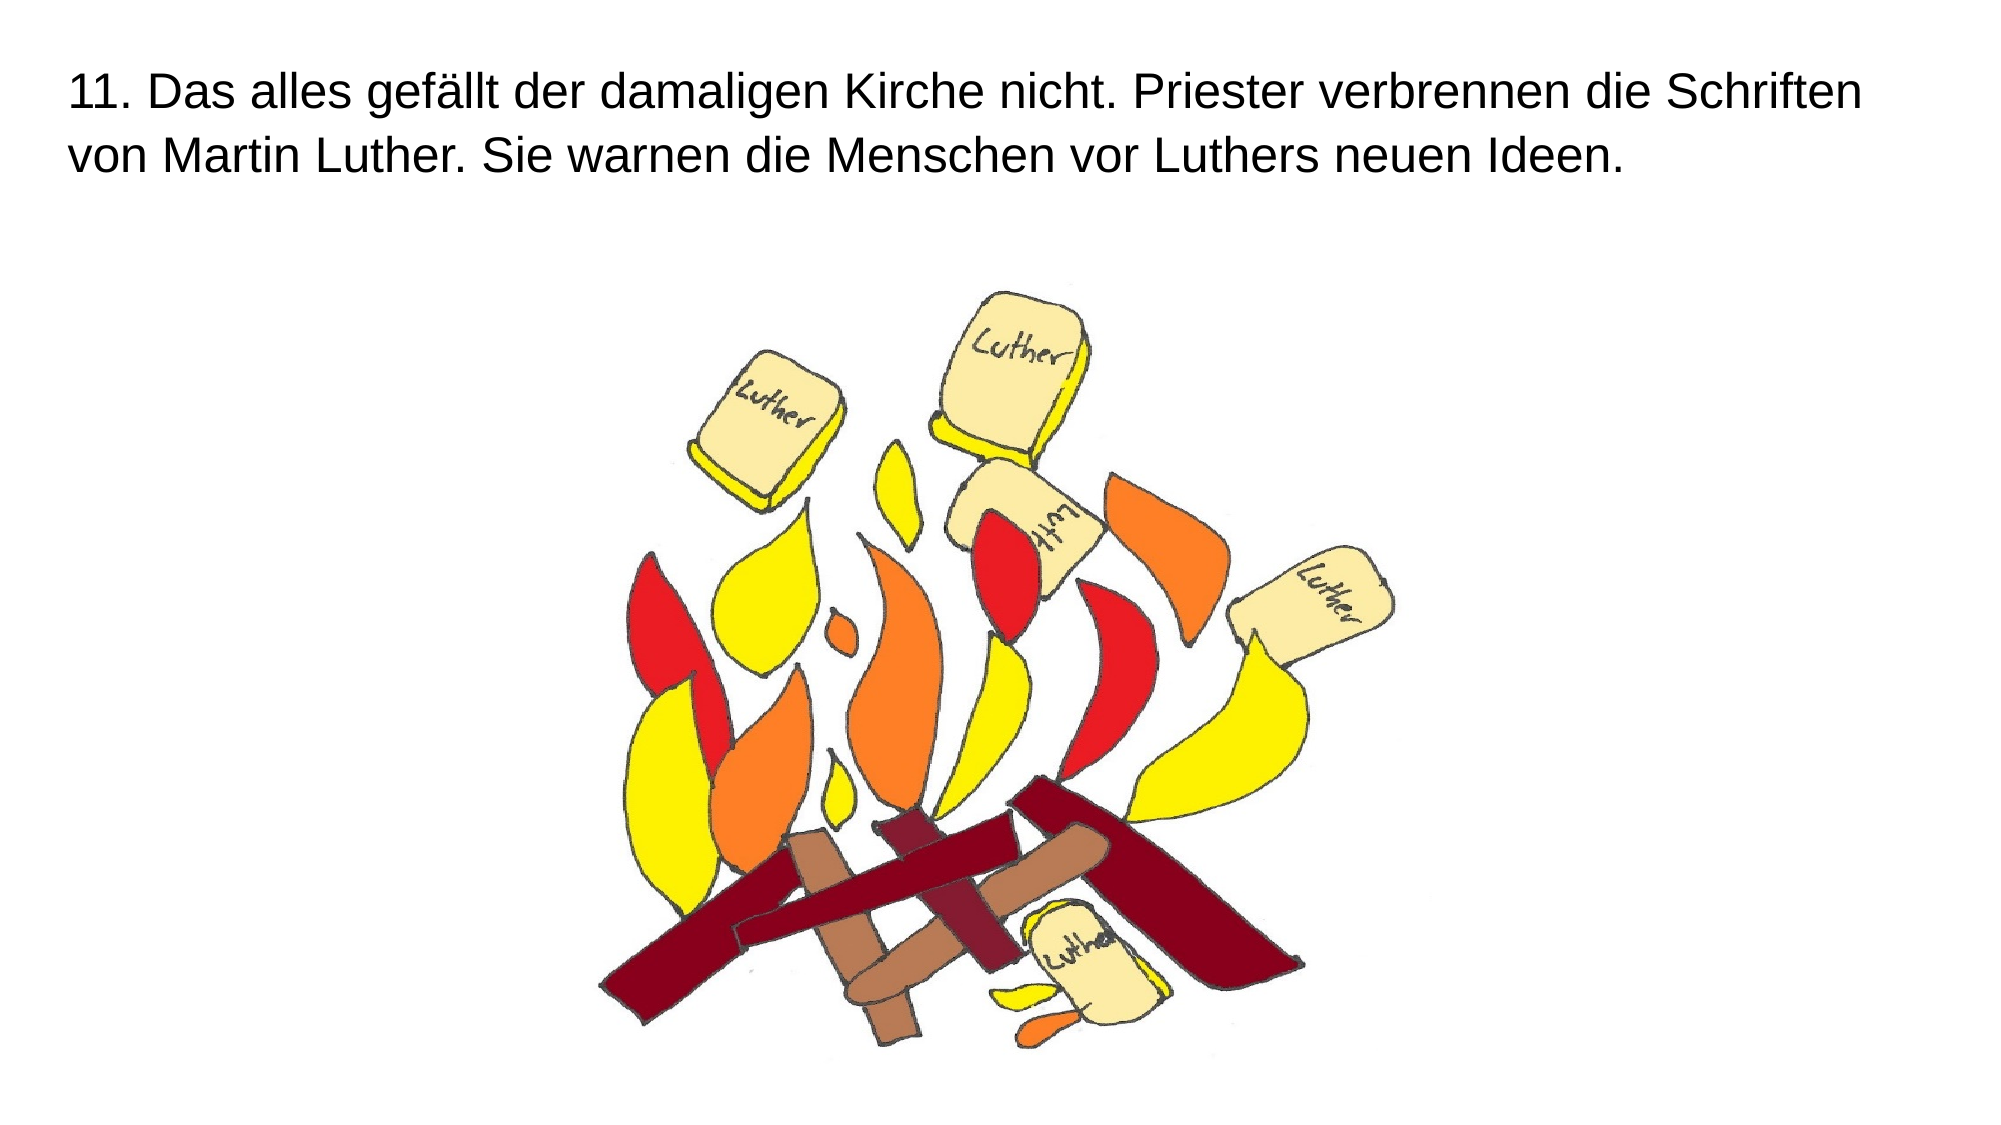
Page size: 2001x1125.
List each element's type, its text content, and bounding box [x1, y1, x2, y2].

text_box 11. Das alles gefällt der damaligen Kirche nicht. Priester verbrennen die Schriften von Martin Luther. Sie warnen die Menschen vor Luthers neuen Ideen. [52, 46, 1934, 190]
picture [576, 250, 1432, 1064]
